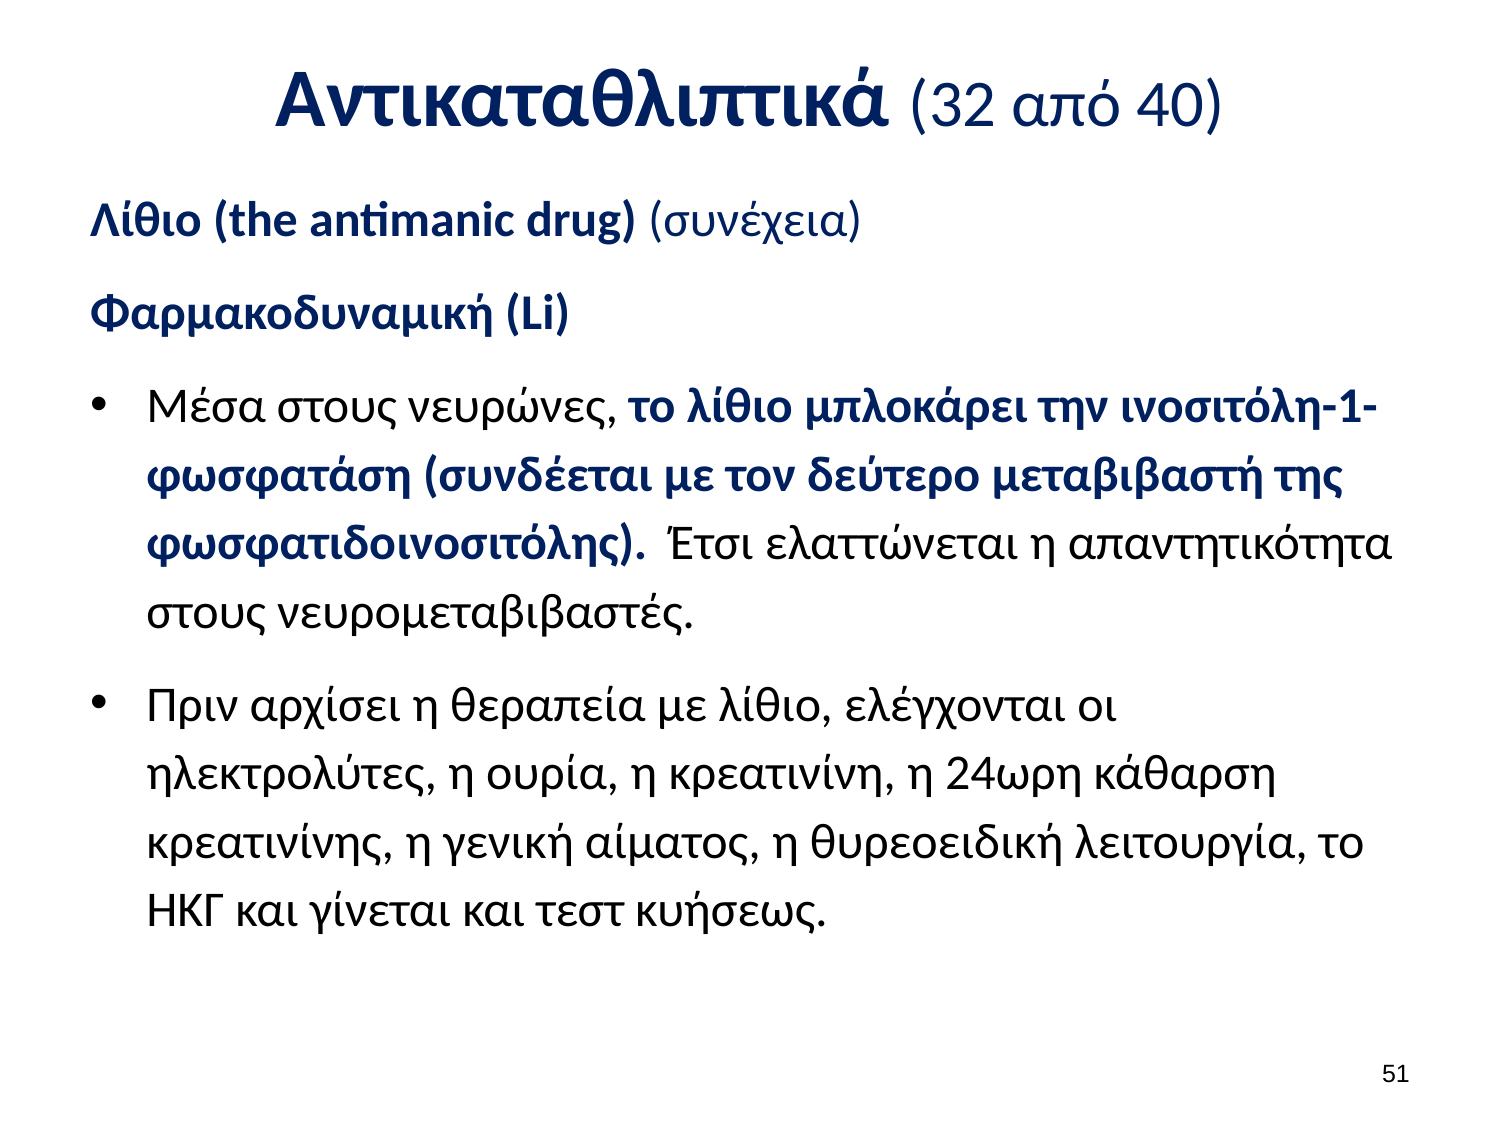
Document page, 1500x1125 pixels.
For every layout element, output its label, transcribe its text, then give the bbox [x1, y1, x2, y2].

slide_number 50 [1074, 1042, 1425, 1103]
title Αντικαταθλιπτικά (32 από 40) [0, 19, 1500, 169]
list Λίθιο (the antimanic drug) (συνέχεια) Φαρμακοδυναμική (Li) Μέσα στους νευρώνες, το λίθιο μπλοκάρει την ινοσιτόλη-1- φωσφατάση (συνδέεται με τον δεύτερο μεταβιβαστή της φωσφατιδοινοσιτόλης). Έτσι ελαττώνεται η απαντητικότητα στους νευρομεταβιβαστές. Πριν αρχίσει η θεραπεία με λίθιο, ελέγχονται οι ηλεκτρολύτες, η ουρία, η κρεατινίνη, η 24ωρη κάθαρση κρεατινίνης, η γενική αίματος, η θυρεοειδική λειτουργία, το ΗΚΓ και γίνεται και τεστ κυήσεως. [75, 170, 1425, 1012]
